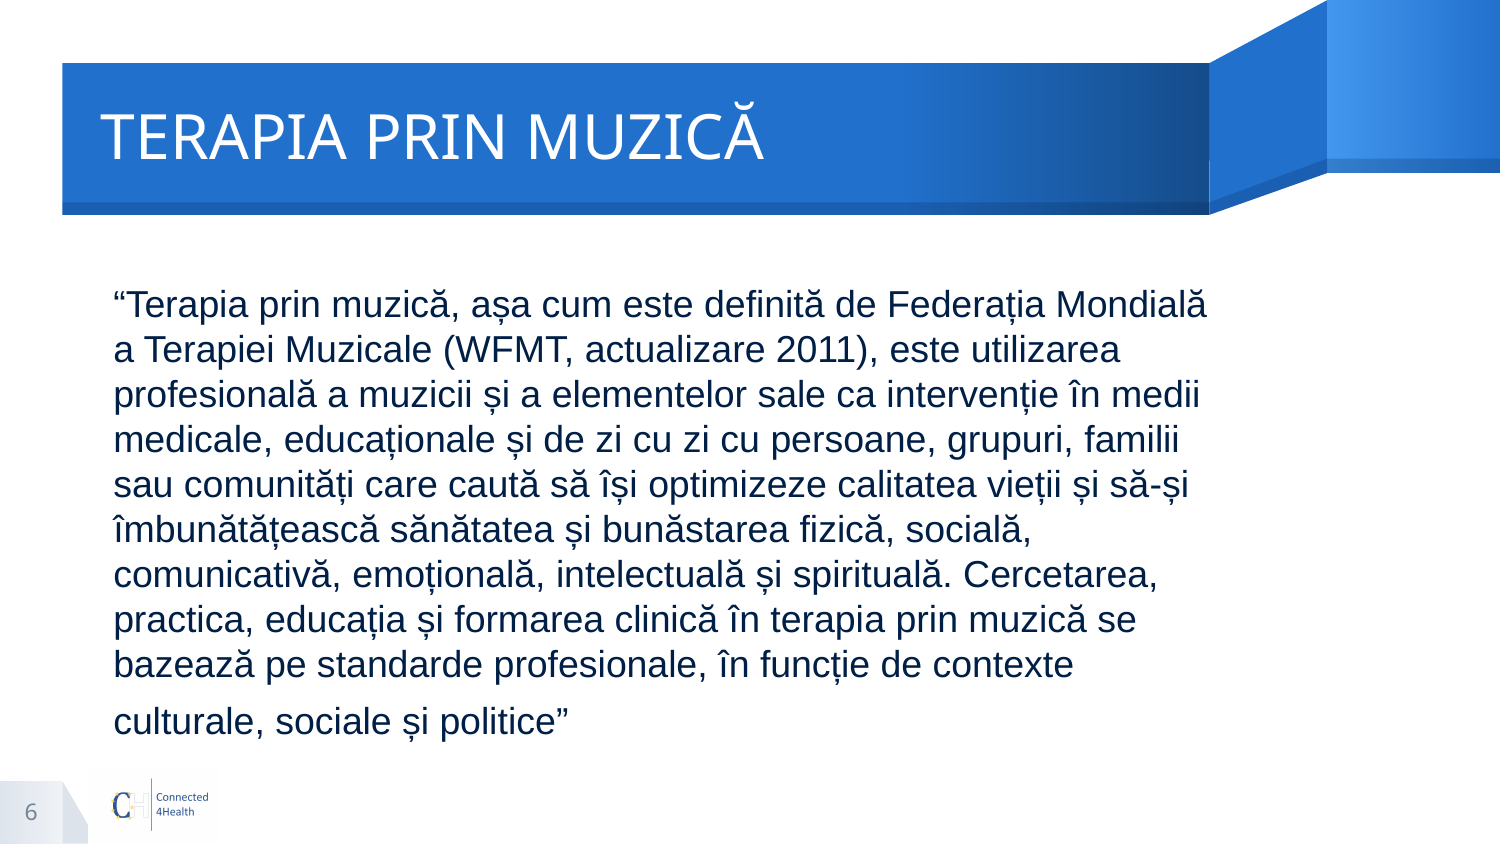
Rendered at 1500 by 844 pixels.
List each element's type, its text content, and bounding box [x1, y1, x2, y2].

title TERAPIA PRIN MUZICĂ [100, 64, 1210, 215]
list “Terapia prin muzică, așa cum este definită de Federația Mondială a Terapiei Muzicale (WFMT, actualizare 2011), este utilizarea profesională a muzicii și a elementelor sale ca intervenție în medii medicale, educaționale și de zi cu zi cu persoane, grupuri, familii sau comunități care caută să își optimizeze calitatea vieții și să-și îmbunătățească sănătatea și bunăstarea fizică, socială, comunicativă, emoțională, intelectuală și spirituală. Cercetarea, practica, educația și formarea clinică în terapia prin muzică se bazează pe standarde profesionale, în funcție de contexte culturale, sociale și politice” [100, 279, 1210, 782]
picture [88, 769, 220, 844]
slide_number 6 [0, 781, 63, 844]
